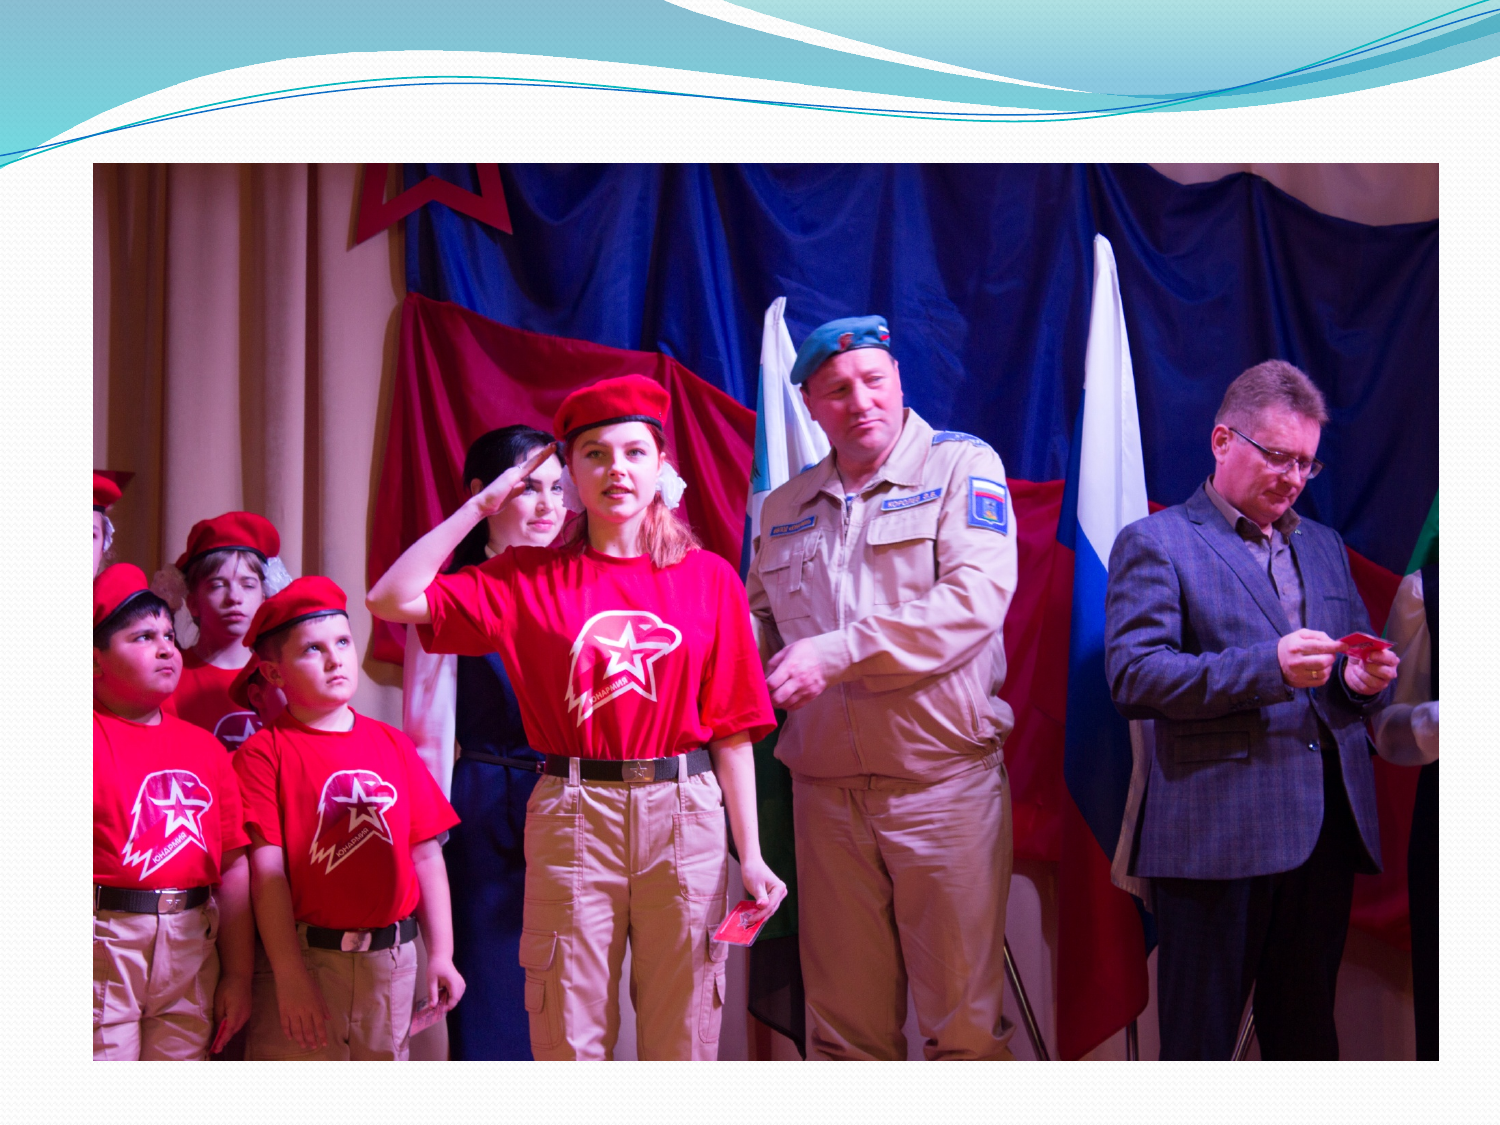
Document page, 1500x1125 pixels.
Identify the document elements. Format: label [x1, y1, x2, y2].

list [93, 163, 1440, 1062]
